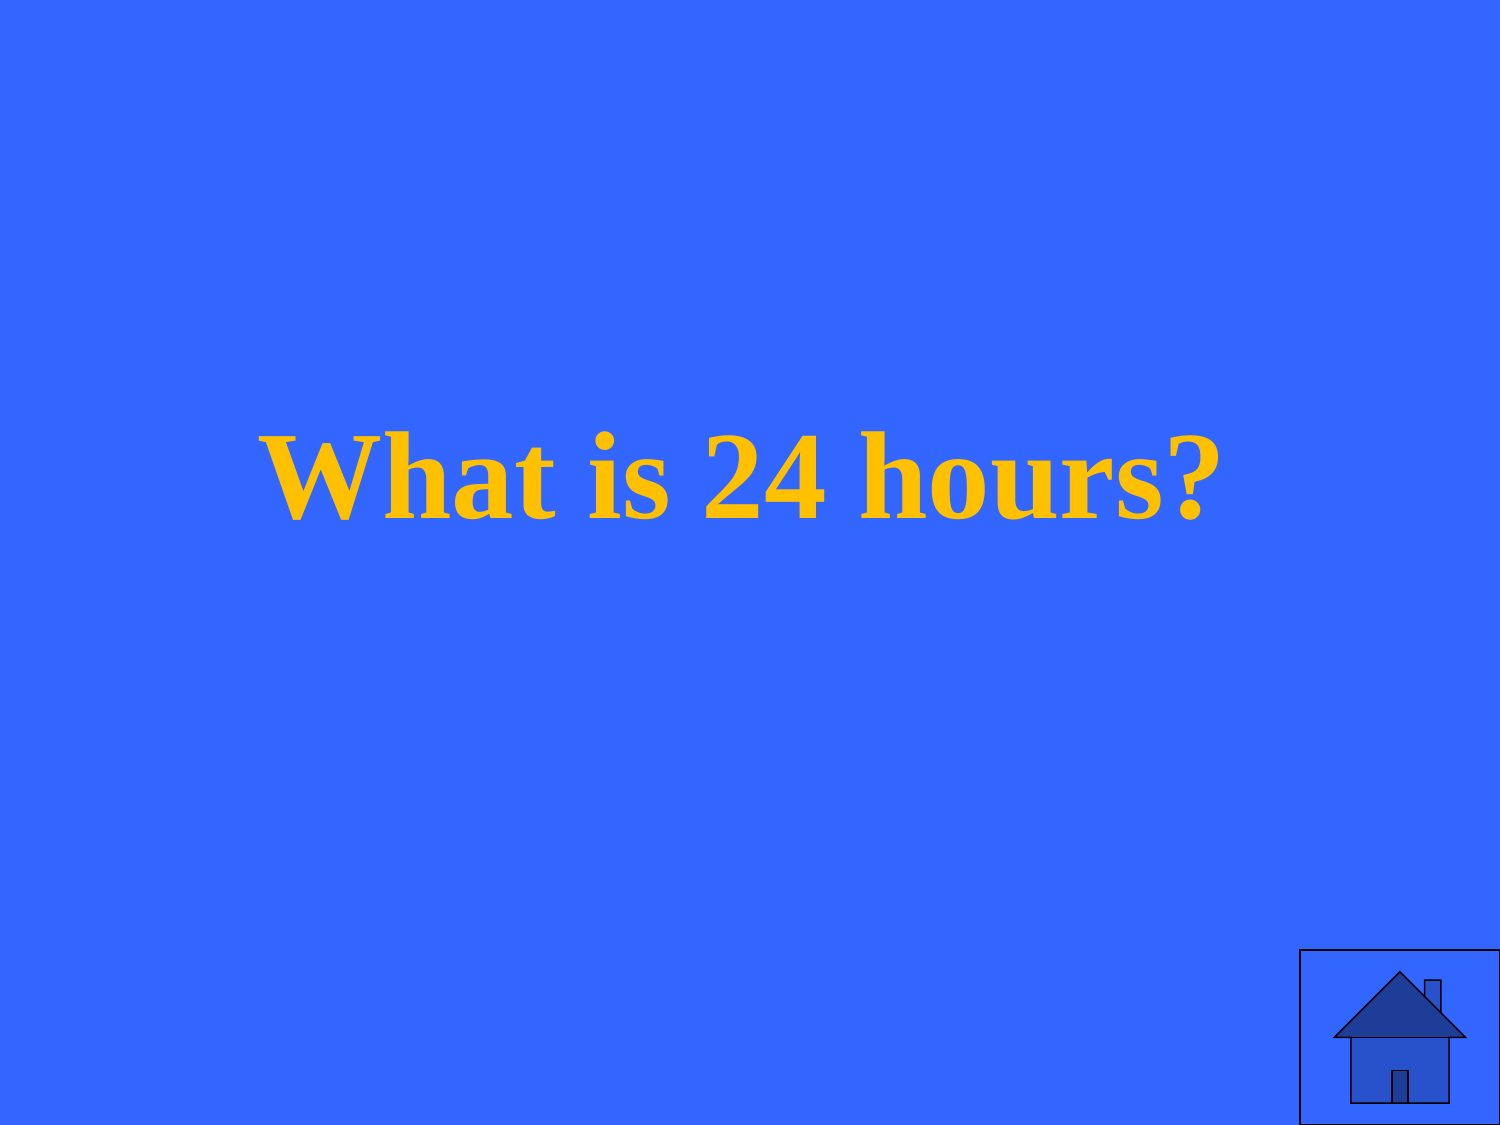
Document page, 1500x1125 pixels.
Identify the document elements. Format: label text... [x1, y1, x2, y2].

text_box [1299, 950, 1500, 1125]
title What is 24 hours? [120, 312, 1396, 626]
